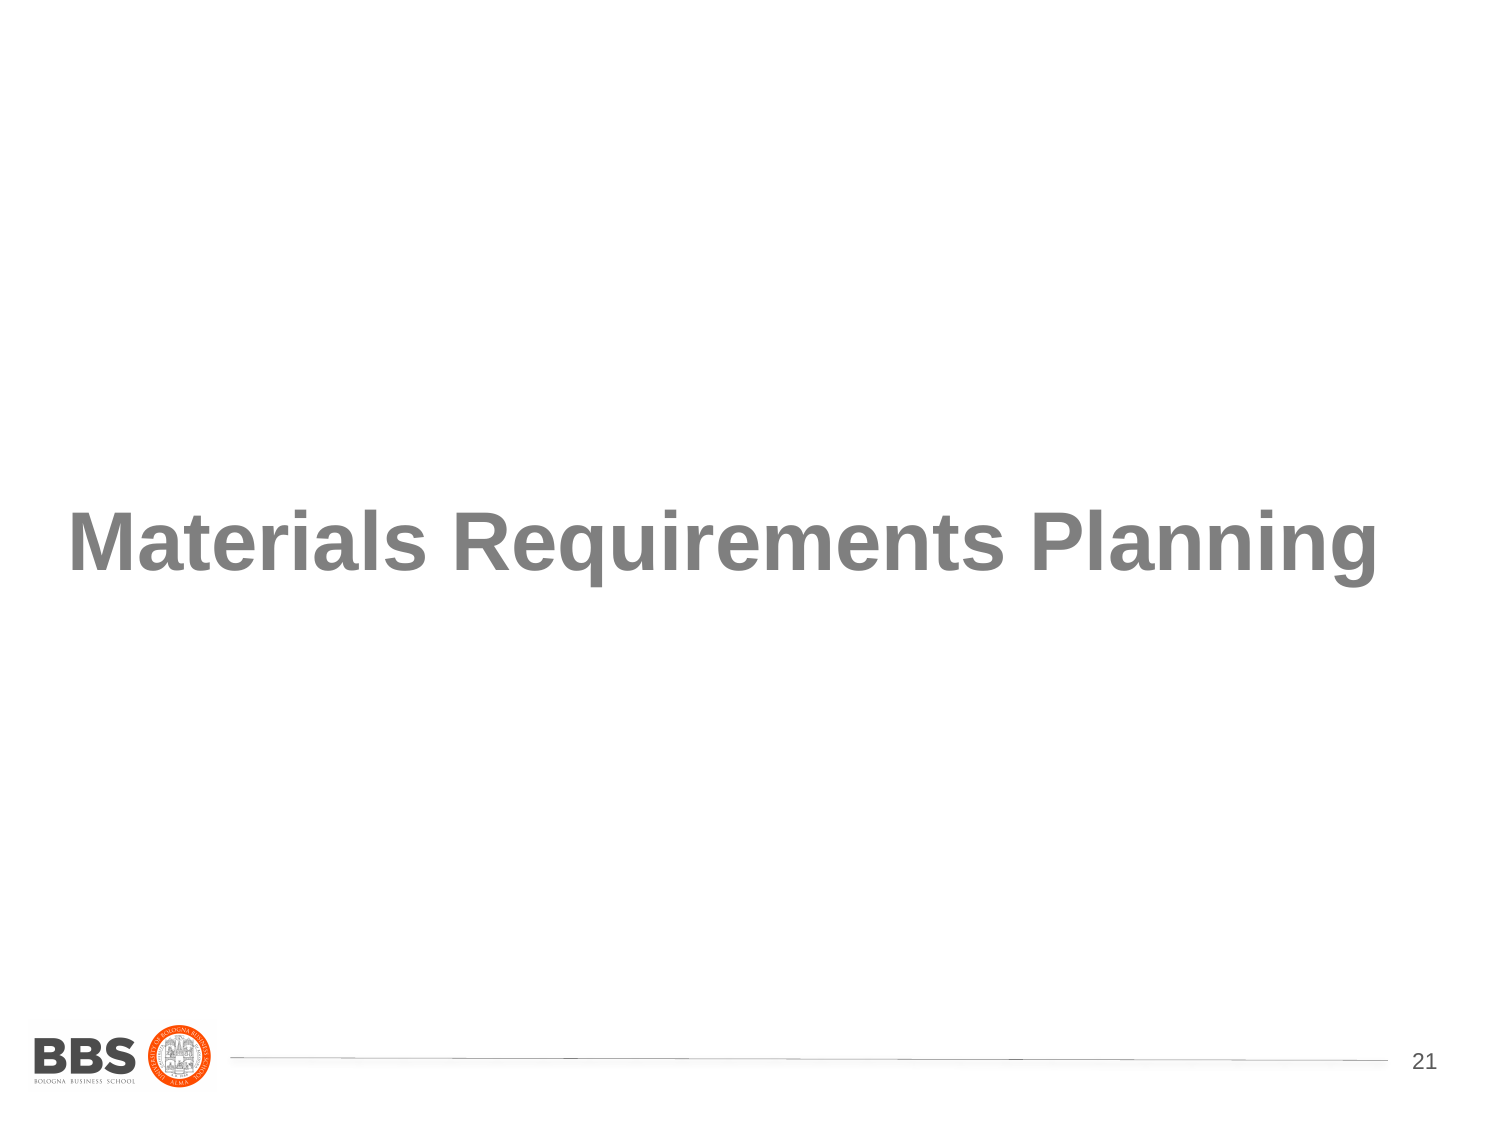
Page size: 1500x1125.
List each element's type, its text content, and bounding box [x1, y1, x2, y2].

title Materials Requirements Planning [53, 479, 1476, 632]
picture [28, 1019, 217, 1092]
